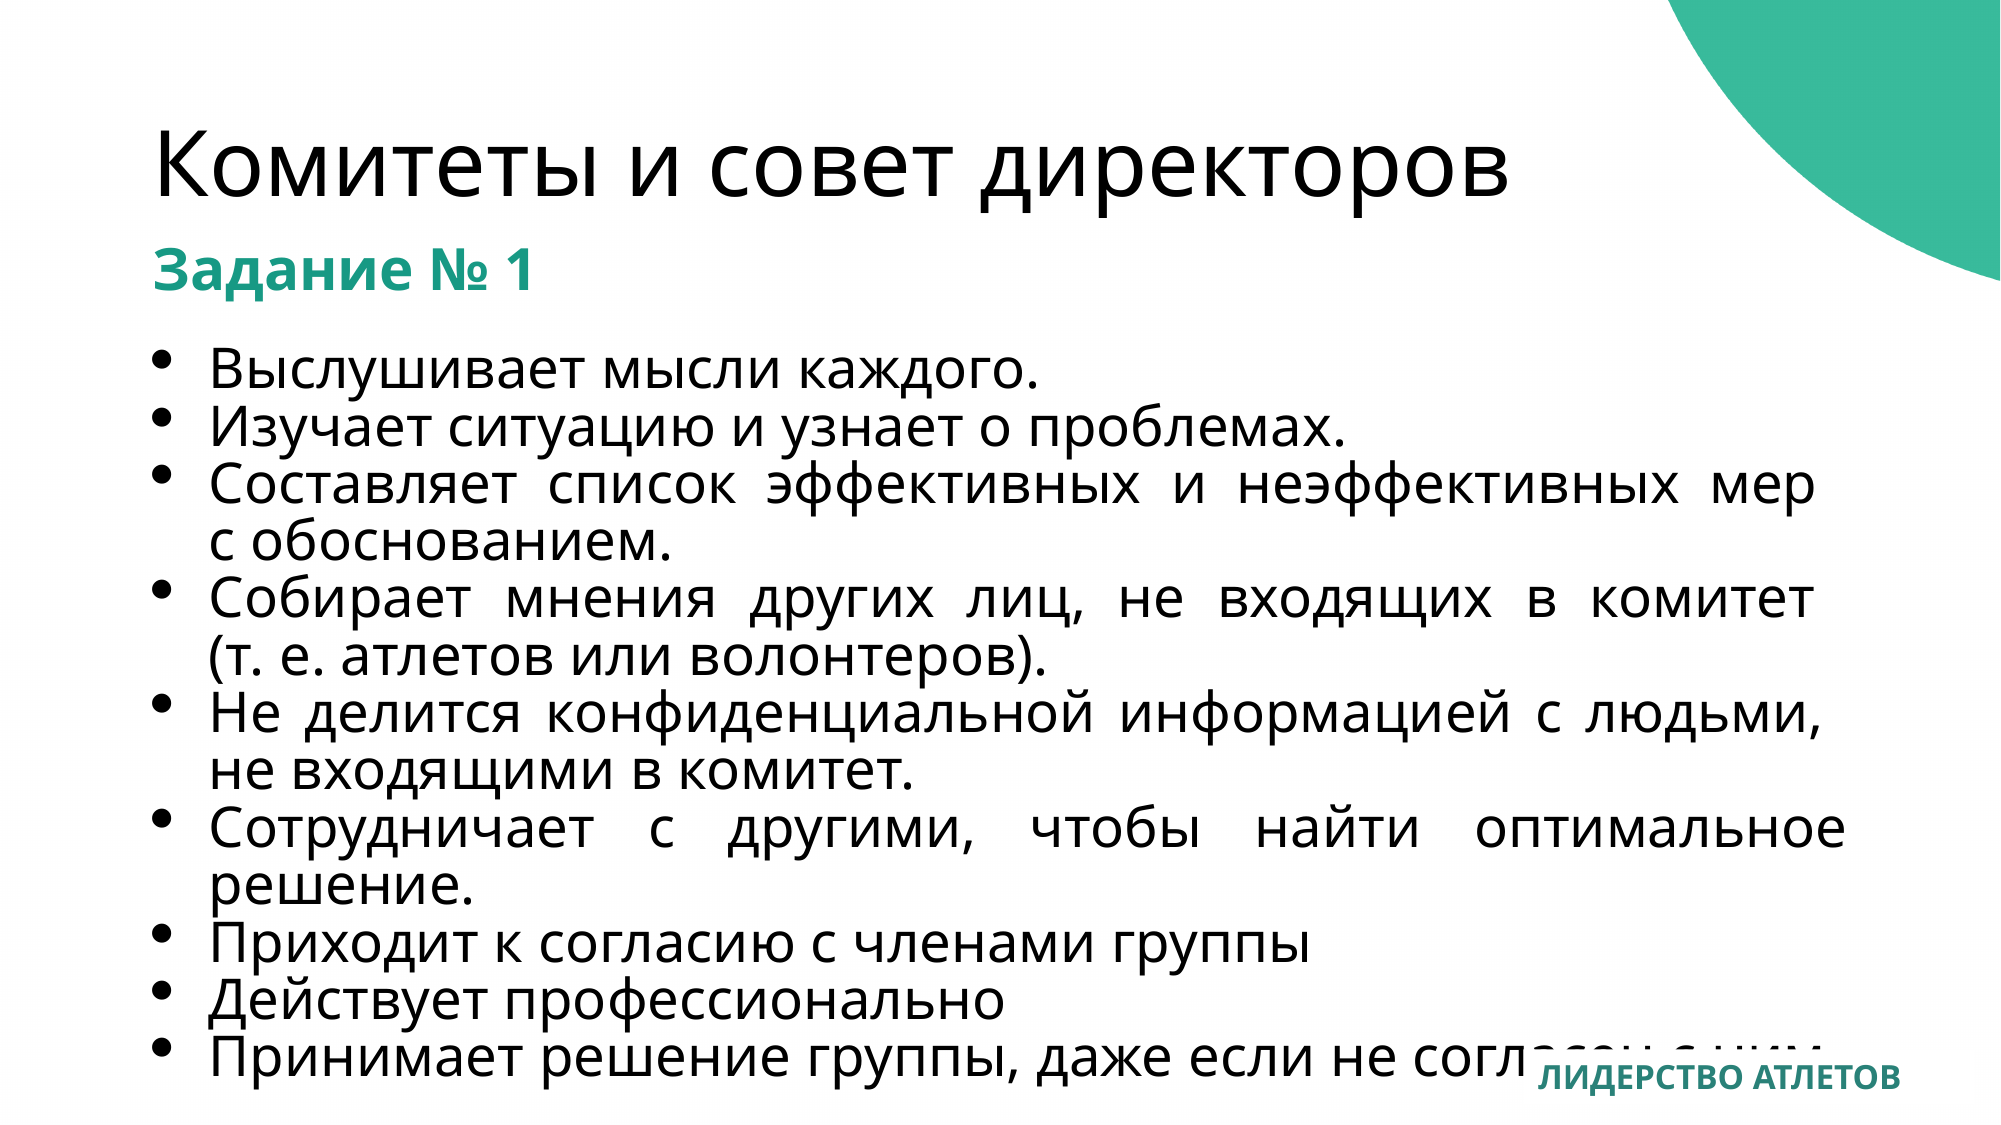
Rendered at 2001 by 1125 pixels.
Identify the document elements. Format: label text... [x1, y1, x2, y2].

text_box ЛИДЕРСТВО АТЛЕТОВ [1523, 1049, 1975, 1104]
text_box Задание № 1 [137, 207, 1863, 335]
title Комитеты и совет директоров [137, 73, 1863, 207]
picture [0, 0, 2001, 1125]
list Выслушивает мысли каждого. Изучает ситуацию и узнает о проблемах. Составляет список эффективных и неэффективных мер с обоснованием. Собирает мнения других лиц, не входящих в комитет (т. е. атлетов или волонтеров). Не делится конфиденциальной информацией с людьми, не входящими в комитет. Сотрудничает с другими, чтобы найти оптимальное решение. Приходит к согласию с членами группы Действует профессионально Принимает решение группы, даже если не согласен с ним [137, 335, 1863, 1027]
